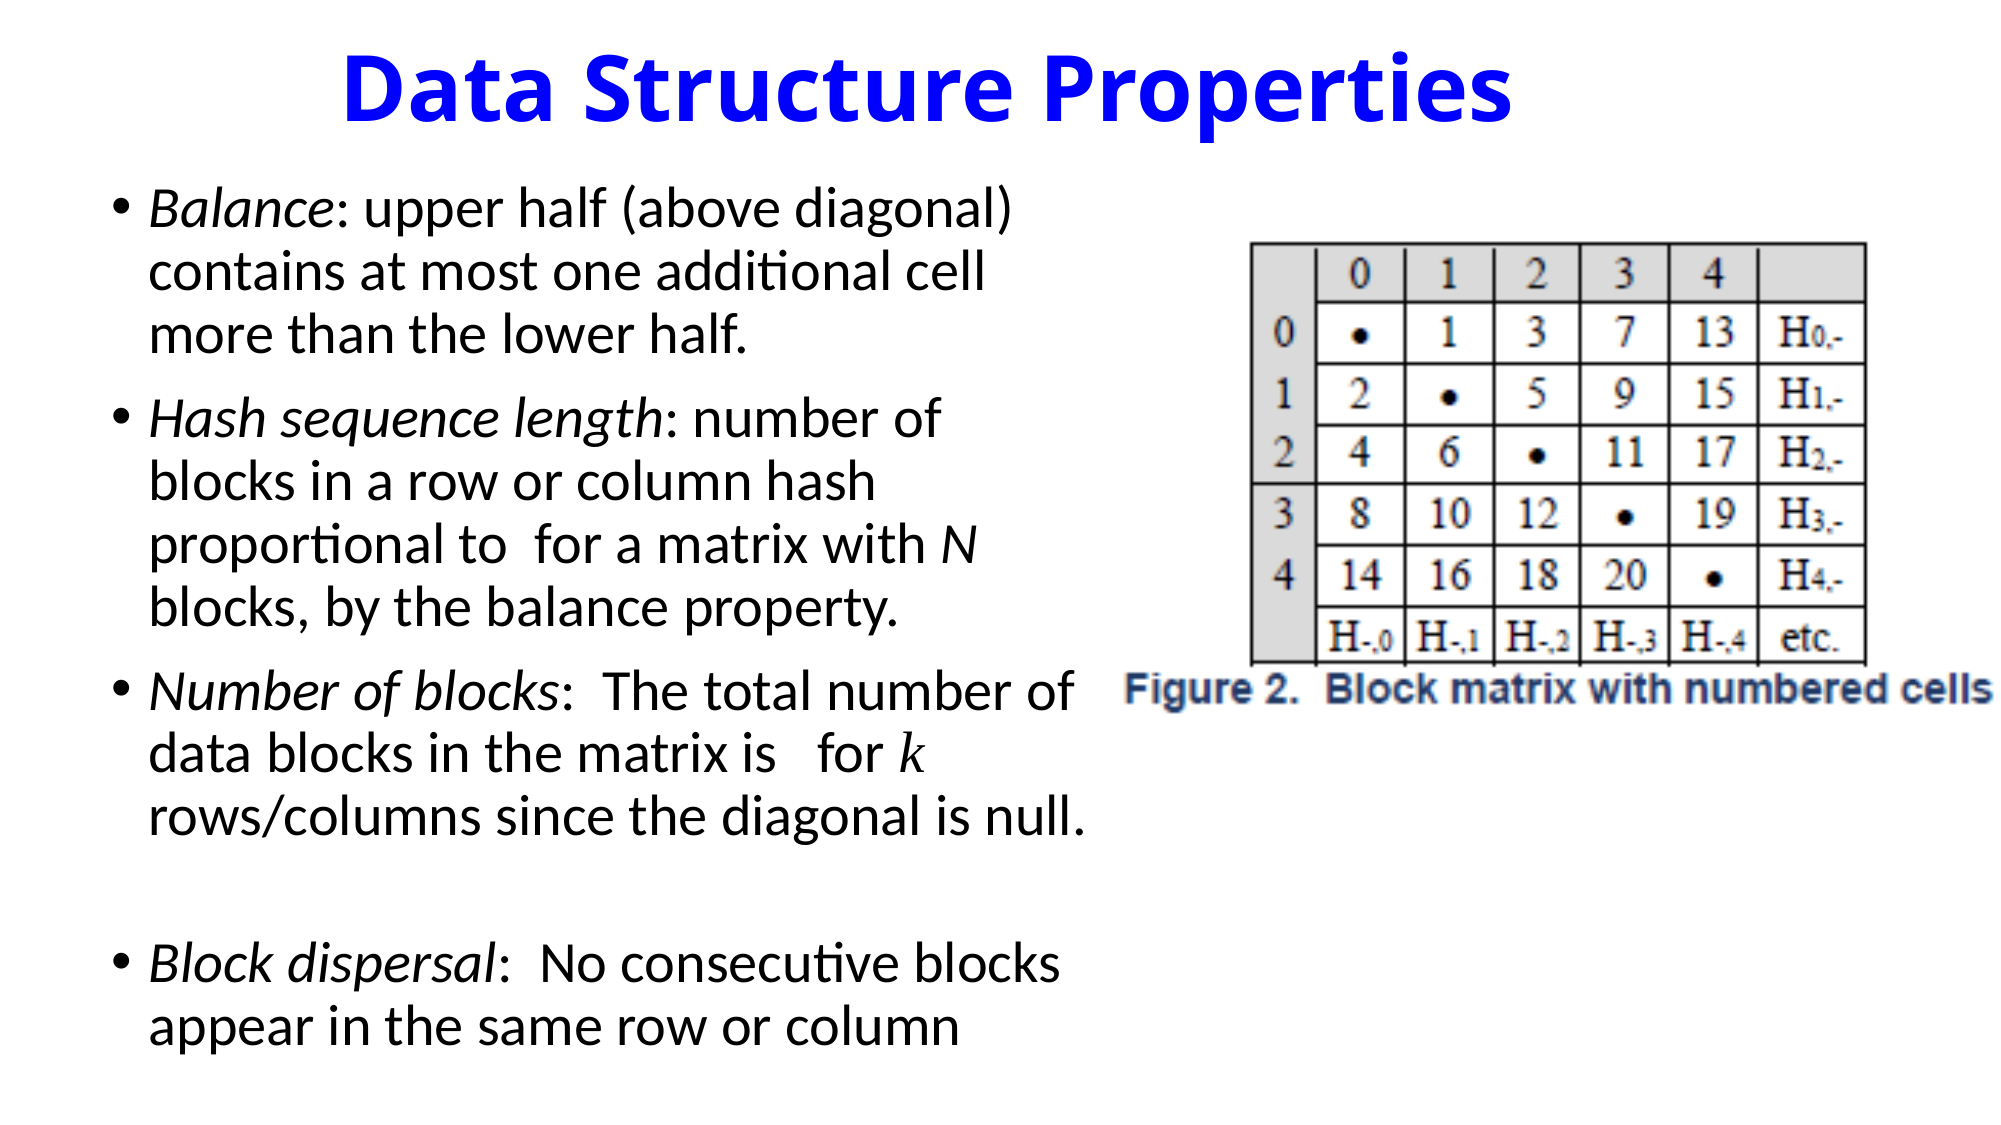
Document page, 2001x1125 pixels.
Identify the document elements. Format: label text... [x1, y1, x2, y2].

picture [1113, 234, 2000, 720]
title Data Structure Properties [324, 0, 1675, 186]
